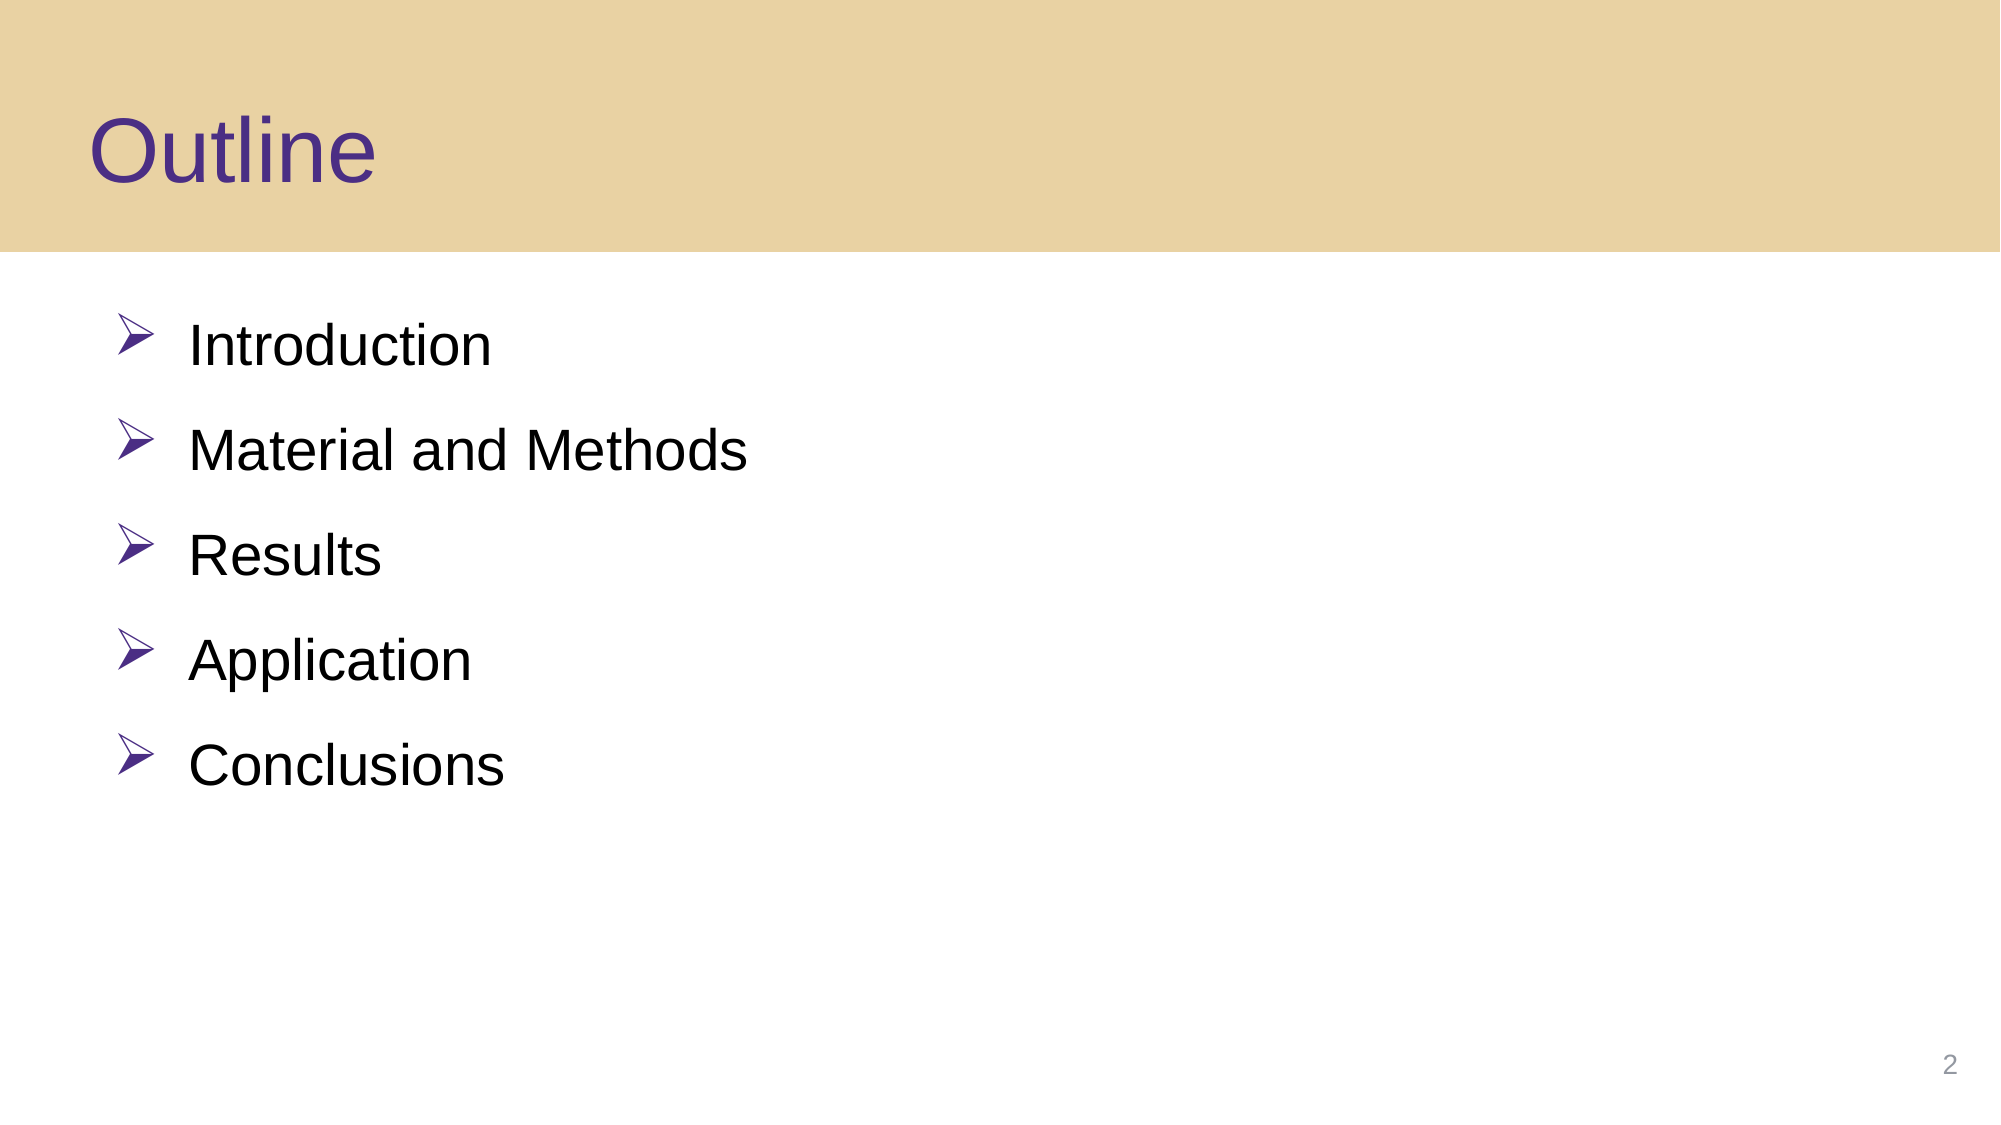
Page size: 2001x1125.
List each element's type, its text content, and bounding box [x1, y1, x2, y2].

title Outline [68, 71, 1932, 197]
slide_number 2 [1853, 1019, 1974, 1106]
text_box [0, 0, 2000, 252]
list Introduction Material and Methods Results Application Conclusions [68, 252, 1932, 1000]
